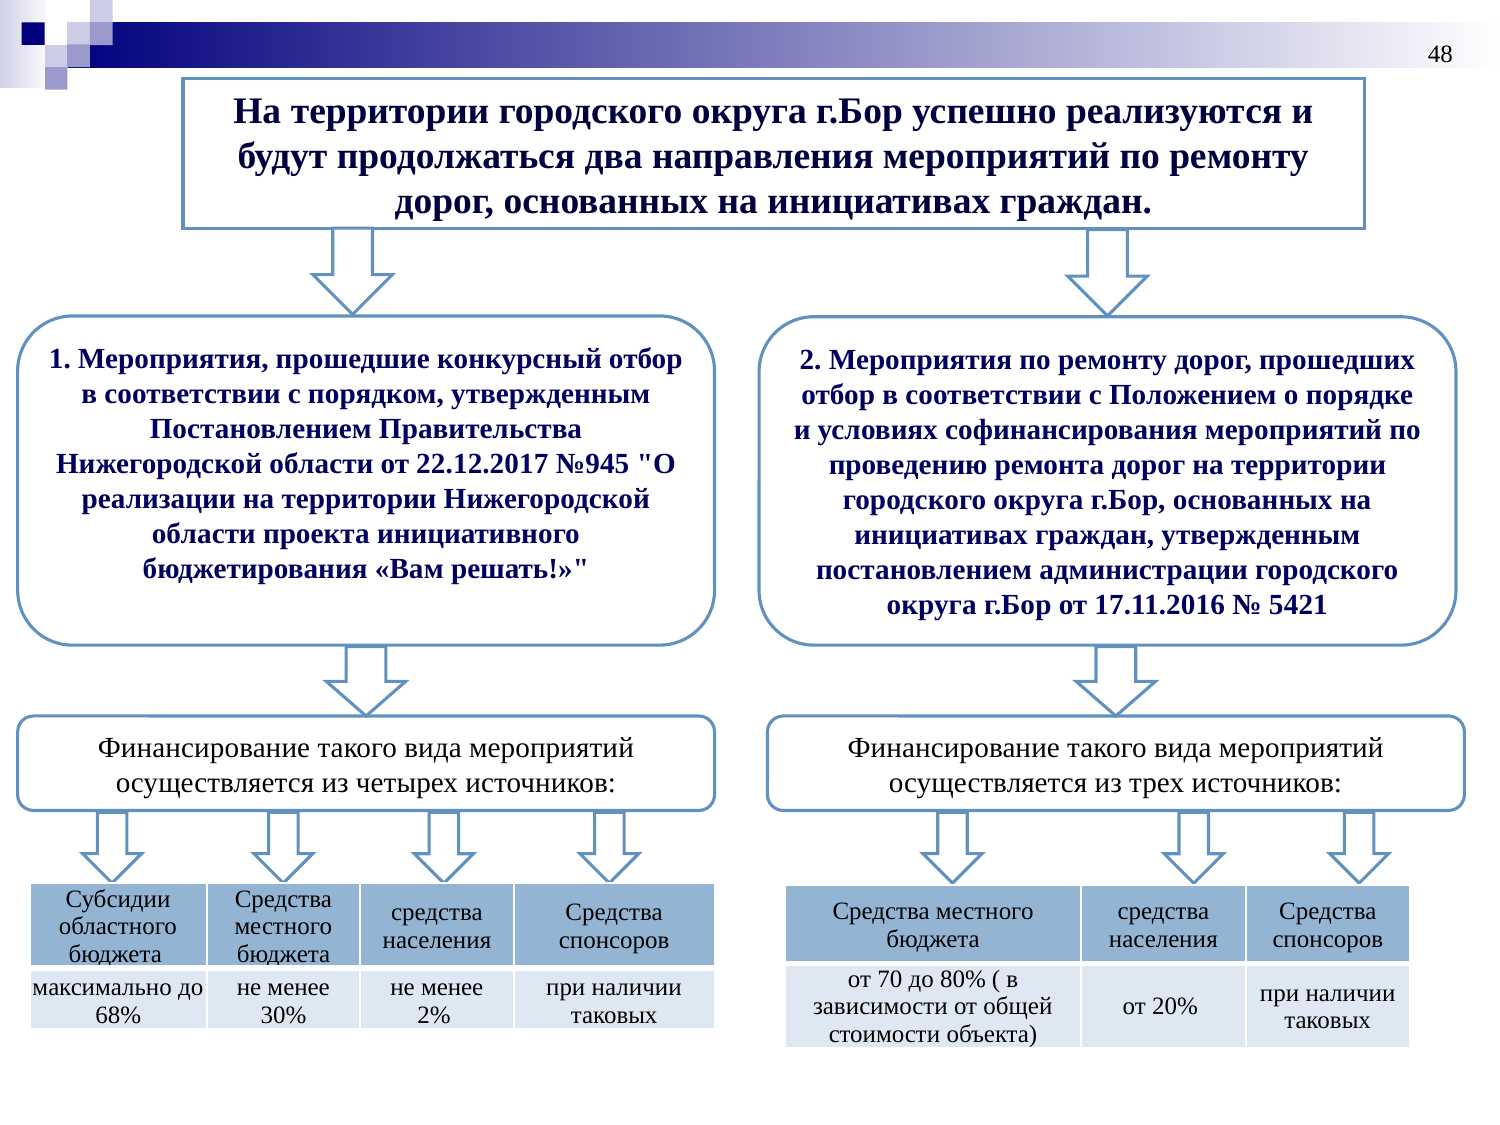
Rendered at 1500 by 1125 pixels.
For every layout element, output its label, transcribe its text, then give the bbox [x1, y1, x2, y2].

text_box [1065, 228, 1150, 315]
slide_number 48 [1117, 0, 1468, 76]
text_box [1073, 645, 1159, 718]
table_cell не менее 30% [208, 971, 359, 1028]
text_box [920, 811, 985, 884]
text_box [251, 811, 316, 882]
table_cell при наличии таковых [1247, 966, 1409, 1047]
table_cell при наличии таковых [605, 971, 714, 1028]
text_box На территории городского округа г.Бор успешно реализуются и будут продолжаться два направления мероприятий по ремонту дорог, основанных на инициативах граждан. [182, 77, 1365, 229]
table_header Средства местного бюджета [786, 886, 1080, 961]
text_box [454, 881, 605, 1032]
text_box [1204, 881, 1355, 1032]
text_box [310, 227, 395, 314]
text_box 2. Мероприятия по ремонту дорог, прошедших отбор в соответствии с Положением о порядке и условиях софинансирования мероприятий по проведению ремонта дорог на территории городского округа г.Бор, основанных на инициативах граждан, утвержденным постановлением администрации городского округа г.Бор от 17.11.2016 № 5421 [758, 315, 1458, 647]
table_cell от 70 до 80% ( в зависимости от общей стоимости объекта) [786, 966, 1080, 1047]
text_box [80, 811, 145, 882]
text_box [1327, 811, 1392, 884]
table_header Средства спонсоров [605, 884, 714, 965]
table_header Средства спонсоров [1355, 886, 1409, 961]
table_header Средства местного бюджета [208, 884, 359, 965]
table_header средства населения [361, 884, 454, 965]
text_box [1161, 811, 1226, 884]
text_box [323, 645, 409, 718]
table_cell от 20% [1082, 966, 1245, 1047]
text_box Финансирование такого вида мероприятий осуществляется из четырех источников: [16, 714, 716, 812]
text_box [411, 811, 476, 882]
table_header средства населения [1082, 886, 1204, 961]
text_box 1. Мероприятия, прошедшие конкурсный отбор в соответствии с порядком, утвержденным Постановлением Правительства Нижегородской области от 22.12.2017 №945 "О реализации на территории Нижегородской области проекта инициативного бюджетирования «Вам решать!»" [16, 314, 716, 647]
text_box Финансирование такого вида мероприятий осуществляется из трех источников: [766, 714, 1466, 812]
table_cell не менее 2% [361, 971, 454, 1028]
table_cell максимально до 68% [31, 971, 206, 1028]
table_header Субсидии областного бюджета [31, 884, 206, 965]
text_box [577, 811, 642, 882]
